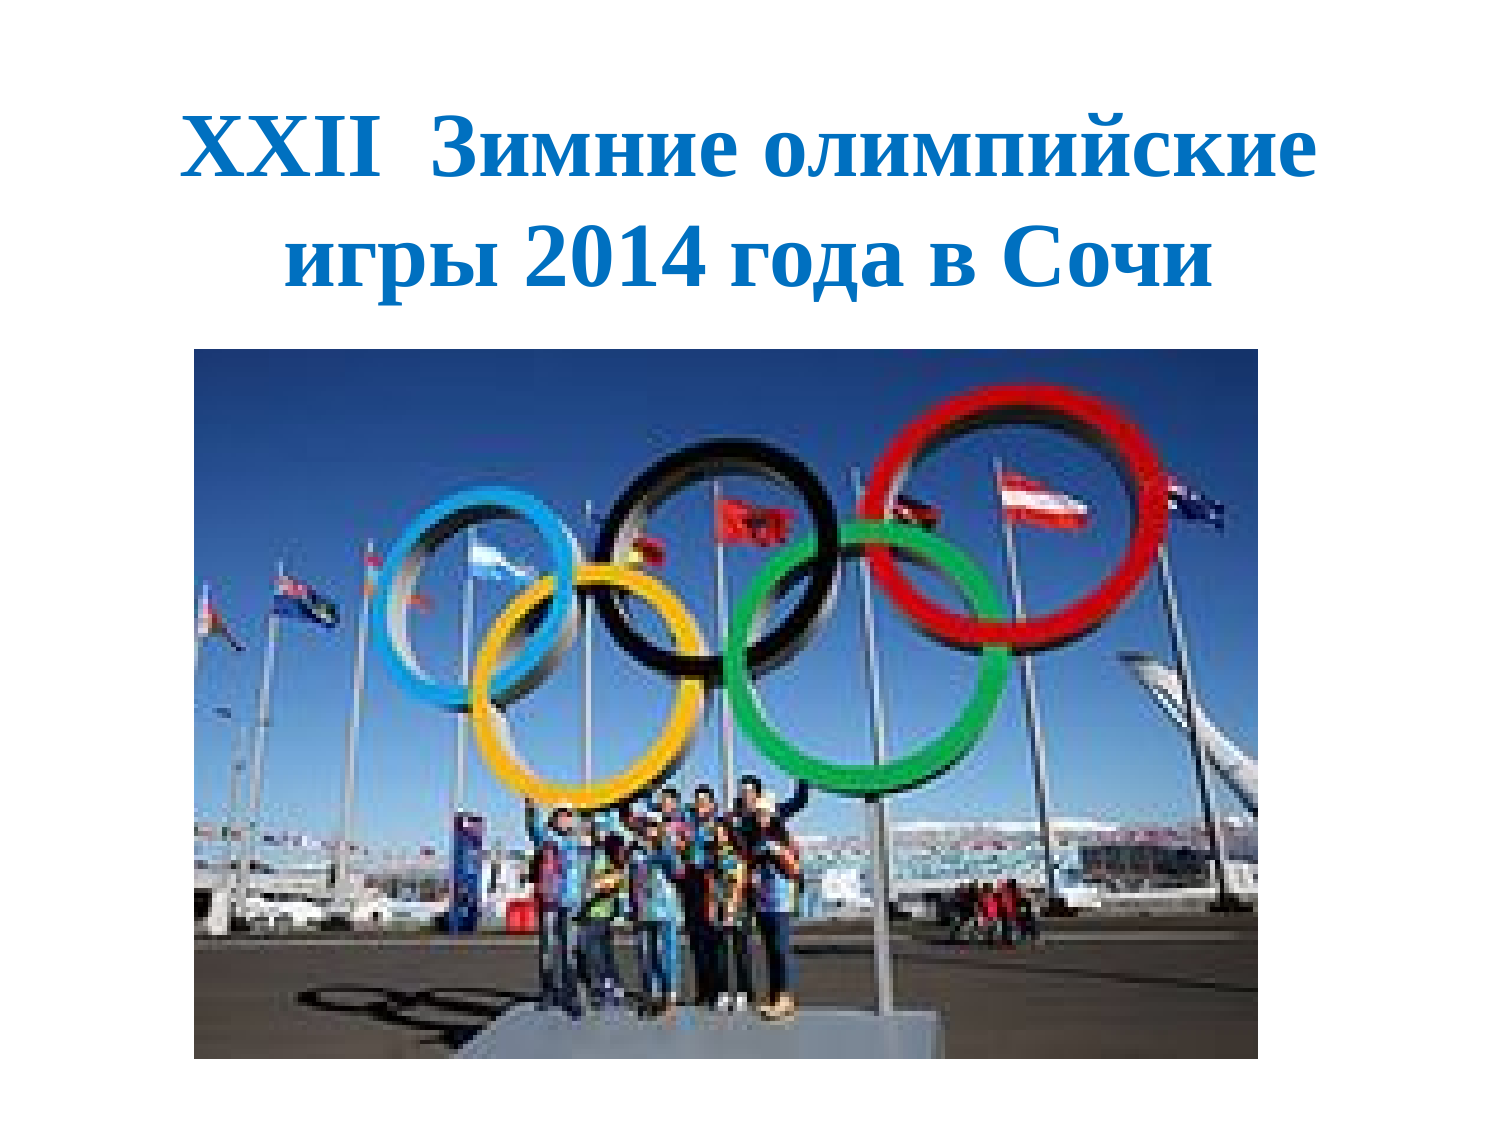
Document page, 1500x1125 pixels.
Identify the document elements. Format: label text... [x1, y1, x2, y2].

picture [194, 349, 1259, 1059]
title ХХII Зимние олимпийские игры 2014 года в Сочи [112, 42, 1388, 348]
